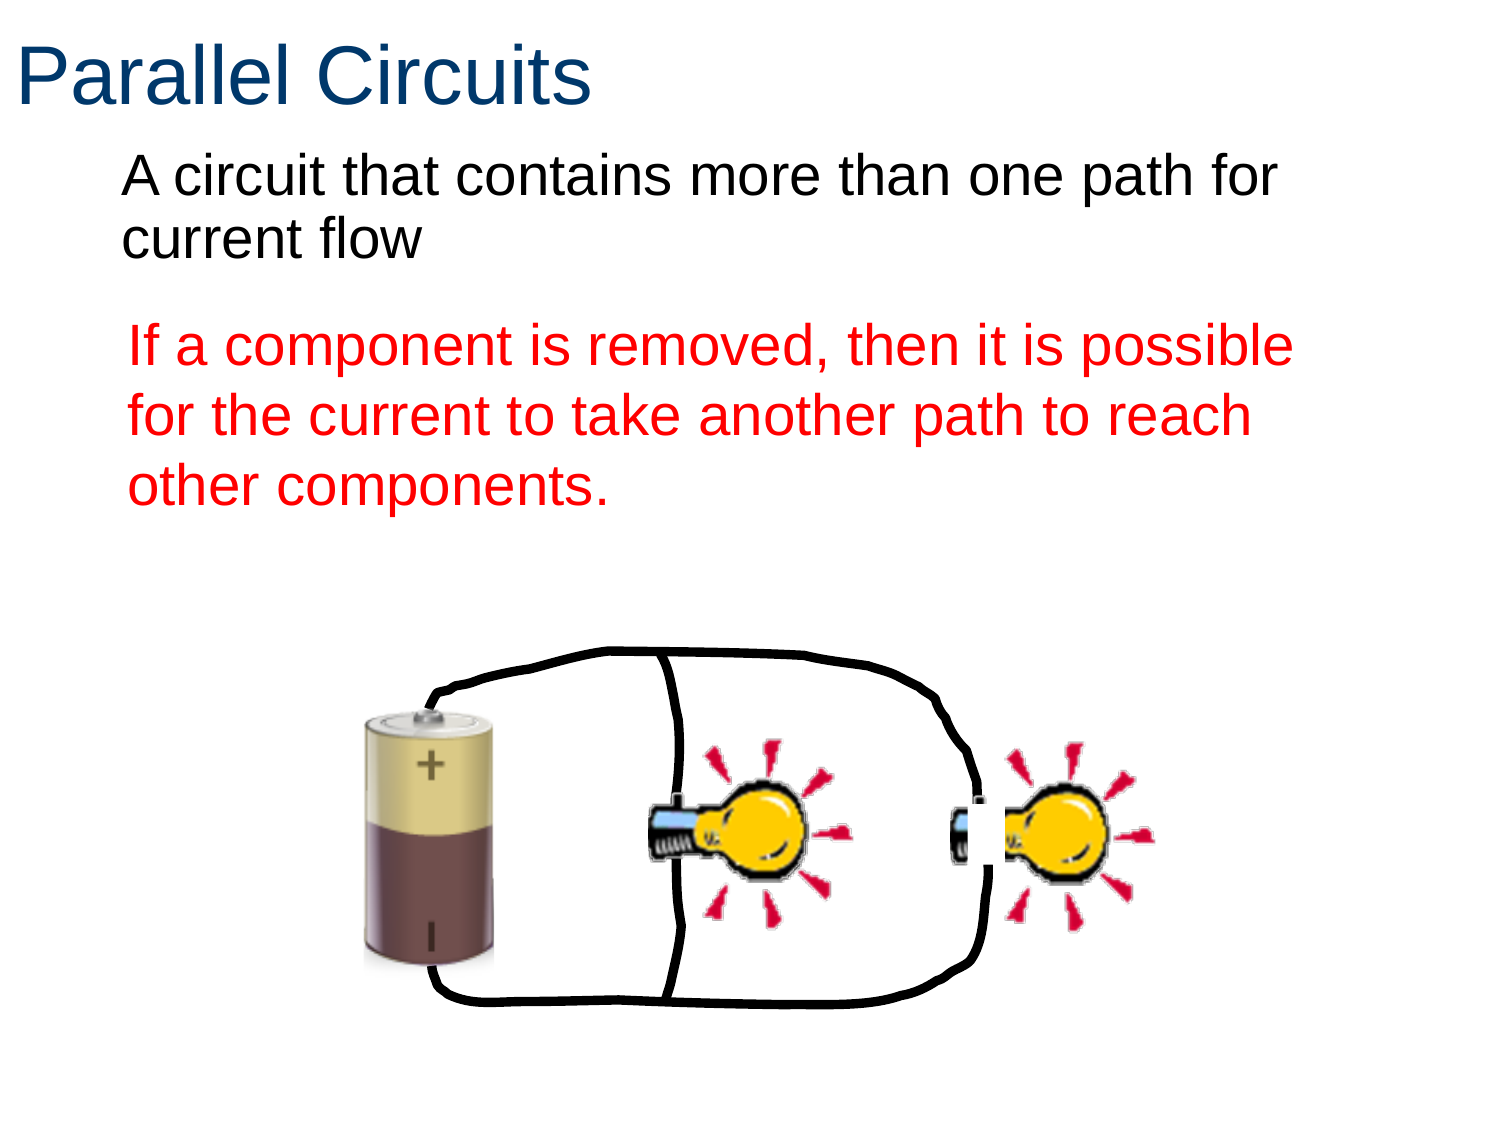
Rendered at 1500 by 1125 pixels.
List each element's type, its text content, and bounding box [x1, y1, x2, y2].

text_box If a component is removed, then it is possible for the current to take another path to reach other components. [112, 299, 1326, 525]
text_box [428, 650, 990, 1008]
list A circuit that contains more than one path for current flow [50, 137, 1450, 275]
picture [363, 696, 495, 996]
picture [647, 733, 858, 935]
picture [949, 736, 1160, 938]
title Parallel Circuits [0, 0, 700, 143]
